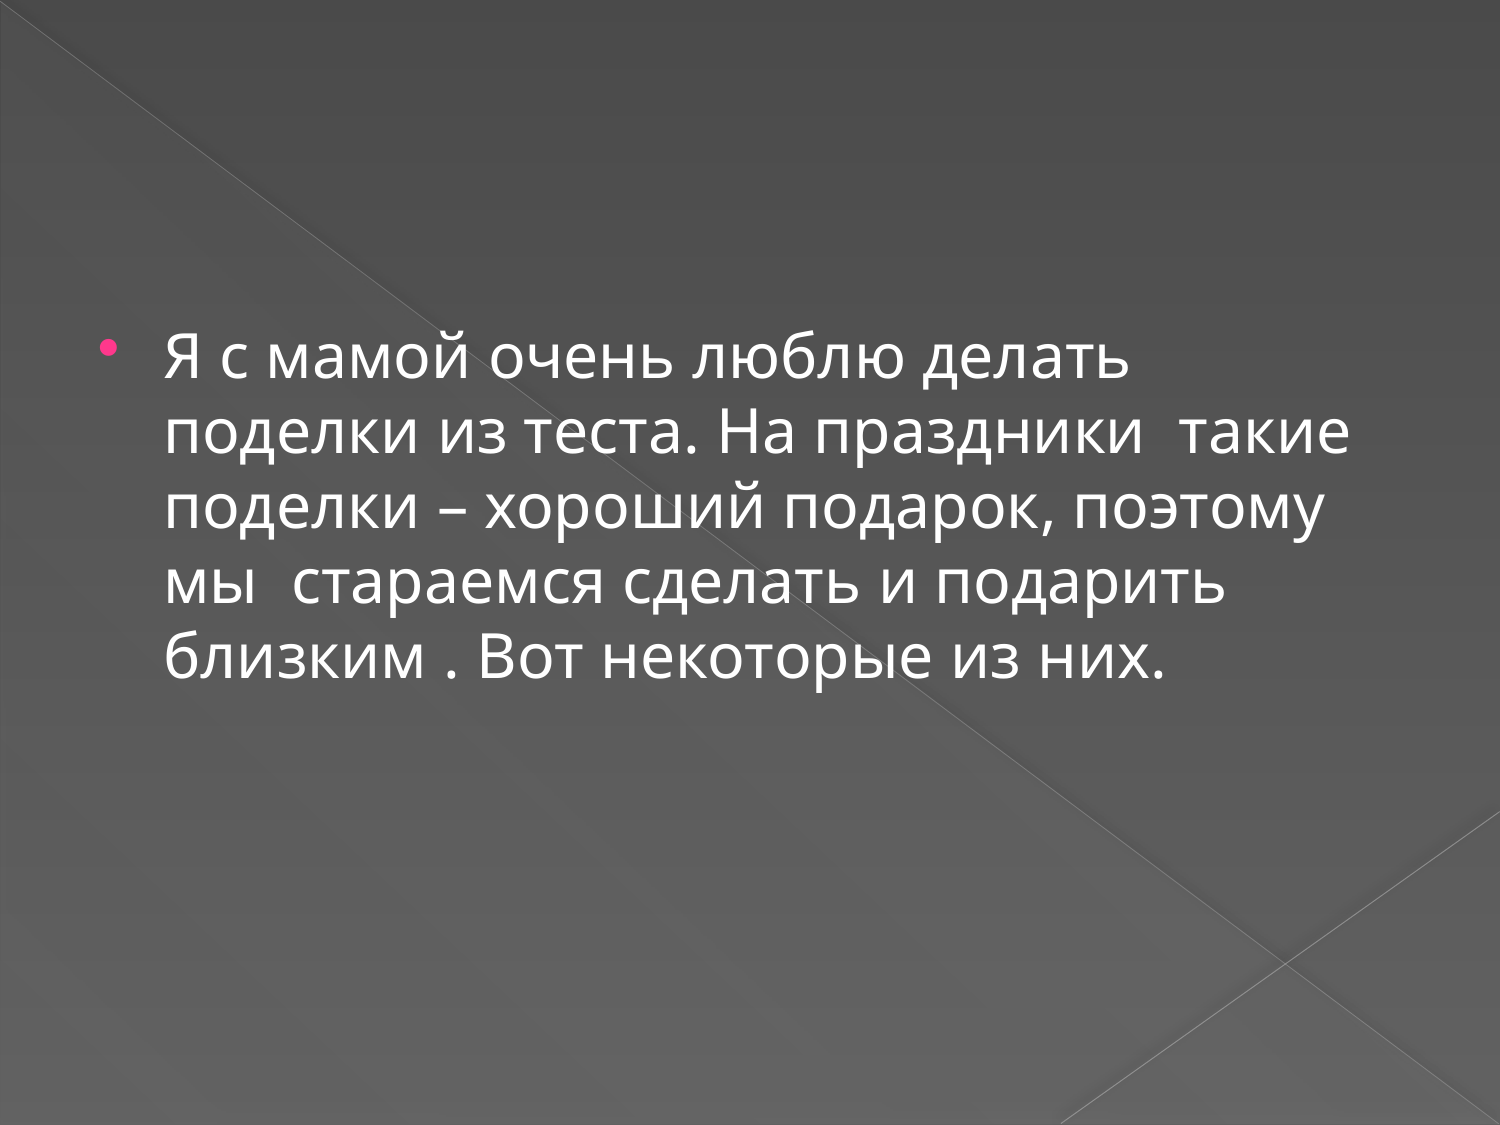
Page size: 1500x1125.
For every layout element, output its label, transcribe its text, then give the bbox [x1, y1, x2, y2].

list Я с мамой очень люблю делать поделки из теста. На праздники такие поделки – хороший подарок, поэтому мы стараемся сделать и подарить близким . Вот некоторые из них. [75, 308, 1425, 1059]
